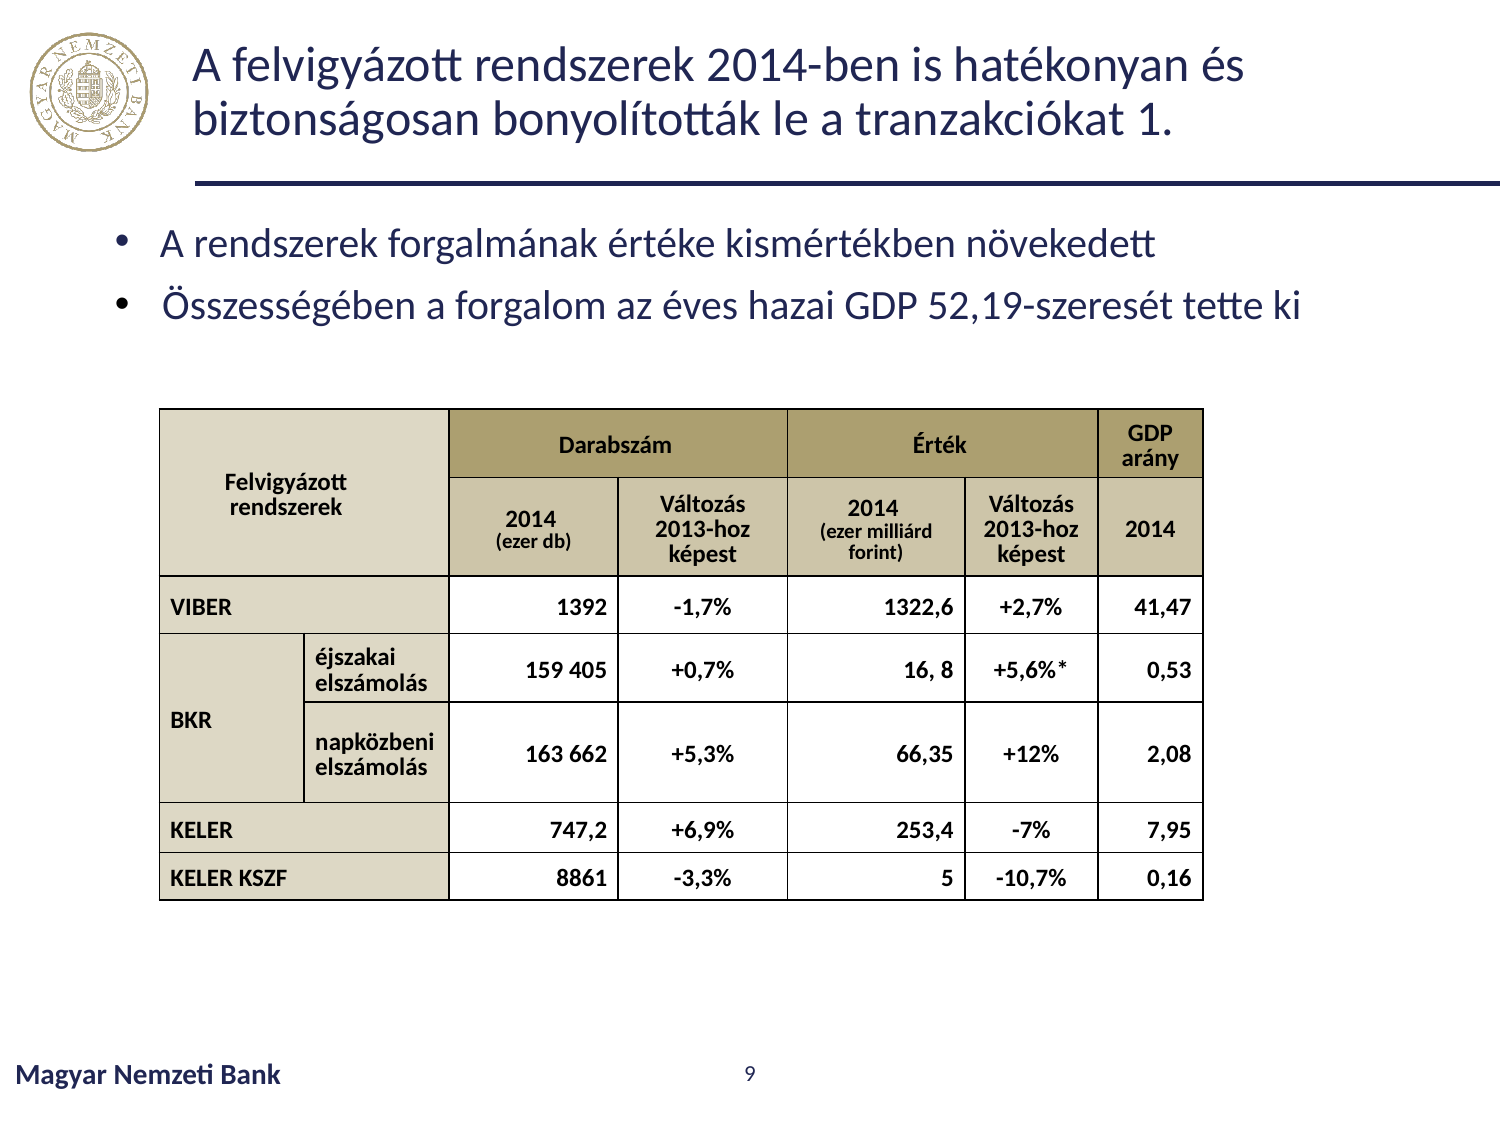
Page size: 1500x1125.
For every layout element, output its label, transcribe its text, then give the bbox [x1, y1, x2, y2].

table_cell 2014 [1099, 478, 1202, 575]
table_cell -10,7% [966, 853, 1097, 899]
table_cell 5 [788, 853, 964, 899]
table_header Érték [788, 410, 1097, 477]
table_cell 747,2 [450, 803, 617, 852]
table_cell napközbeni elszámolás [305, 703, 448, 802]
table_cell 163 662 [450, 703, 617, 802]
table_cell VIBER [160, 577, 448, 633]
table_cell 0,53 [1099, 634, 1202, 701]
table_cell 7,95 [1099, 803, 1202, 852]
table_cell 1392 [450, 577, 617, 633]
title A felvigyázott rendszerek 2014-ben is hatékonyan és biztonságosan bonyolították le a tranzakciókat 1. [177, 29, 1406, 155]
table_cell 159 405 [450, 634, 617, 701]
table_header Felvigyázott rendszerek [160, 410, 448, 575]
table_cell 16, 8 [788, 634, 964, 701]
table_cell 66,35 [788, 703, 964, 802]
table_cell 2,08 [1099, 703, 1202, 802]
table_cell 253,4 [788, 803, 964, 852]
table_cell +12% [966, 703, 1097, 802]
table_cell éjszakai elszámolás [305, 634, 448, 701]
table_cell 1322,6 [788, 577, 964, 633]
table_cell 2014 (ezer db) [450, 478, 617, 575]
table_cell +5,3% [619, 703, 787, 802]
table_cell 0,16 [1099, 853, 1202, 899]
slide_number 9 [581, 1042, 919, 1103]
picture [17, 21, 161, 165]
table_cell -7% [966, 803, 1097, 852]
table_cell 8861 [450, 853, 617, 899]
table_cell -1,7% [619, 577, 787, 633]
table_header Darabszám [450, 410, 787, 477]
table_cell Változás 2013-hoz képest [619, 478, 787, 575]
table_cell KELER KSZF [160, 853, 448, 899]
table_cell 41,47 [1099, 577, 1202, 633]
table_cell Változás 2013-hoz képest [966, 478, 1097, 575]
table_cell +2,7% [966, 577, 1097, 633]
text_box A rendszerek forgalmának értéke kismértékben növekedett Összességében a forgalom az éves hazai GDP 52,19-szeresét tette ki [100, 208, 1400, 336]
footer Magyar Nemzeti Bank [0, 1042, 507, 1103]
table_cell 2014 (ezer milliárd forint) [788, 478, 964, 575]
table_header GDP arány [1099, 410, 1202, 477]
table_cell +6,9% [619, 803, 787, 852]
table_cell +0,7% [619, 634, 787, 701]
table_cell BKR [160, 634, 303, 802]
table_cell KELER [160, 803, 448, 852]
table_cell +5,6%* [966, 634, 1097, 701]
table_cell -3,3% [619, 853, 787, 899]
